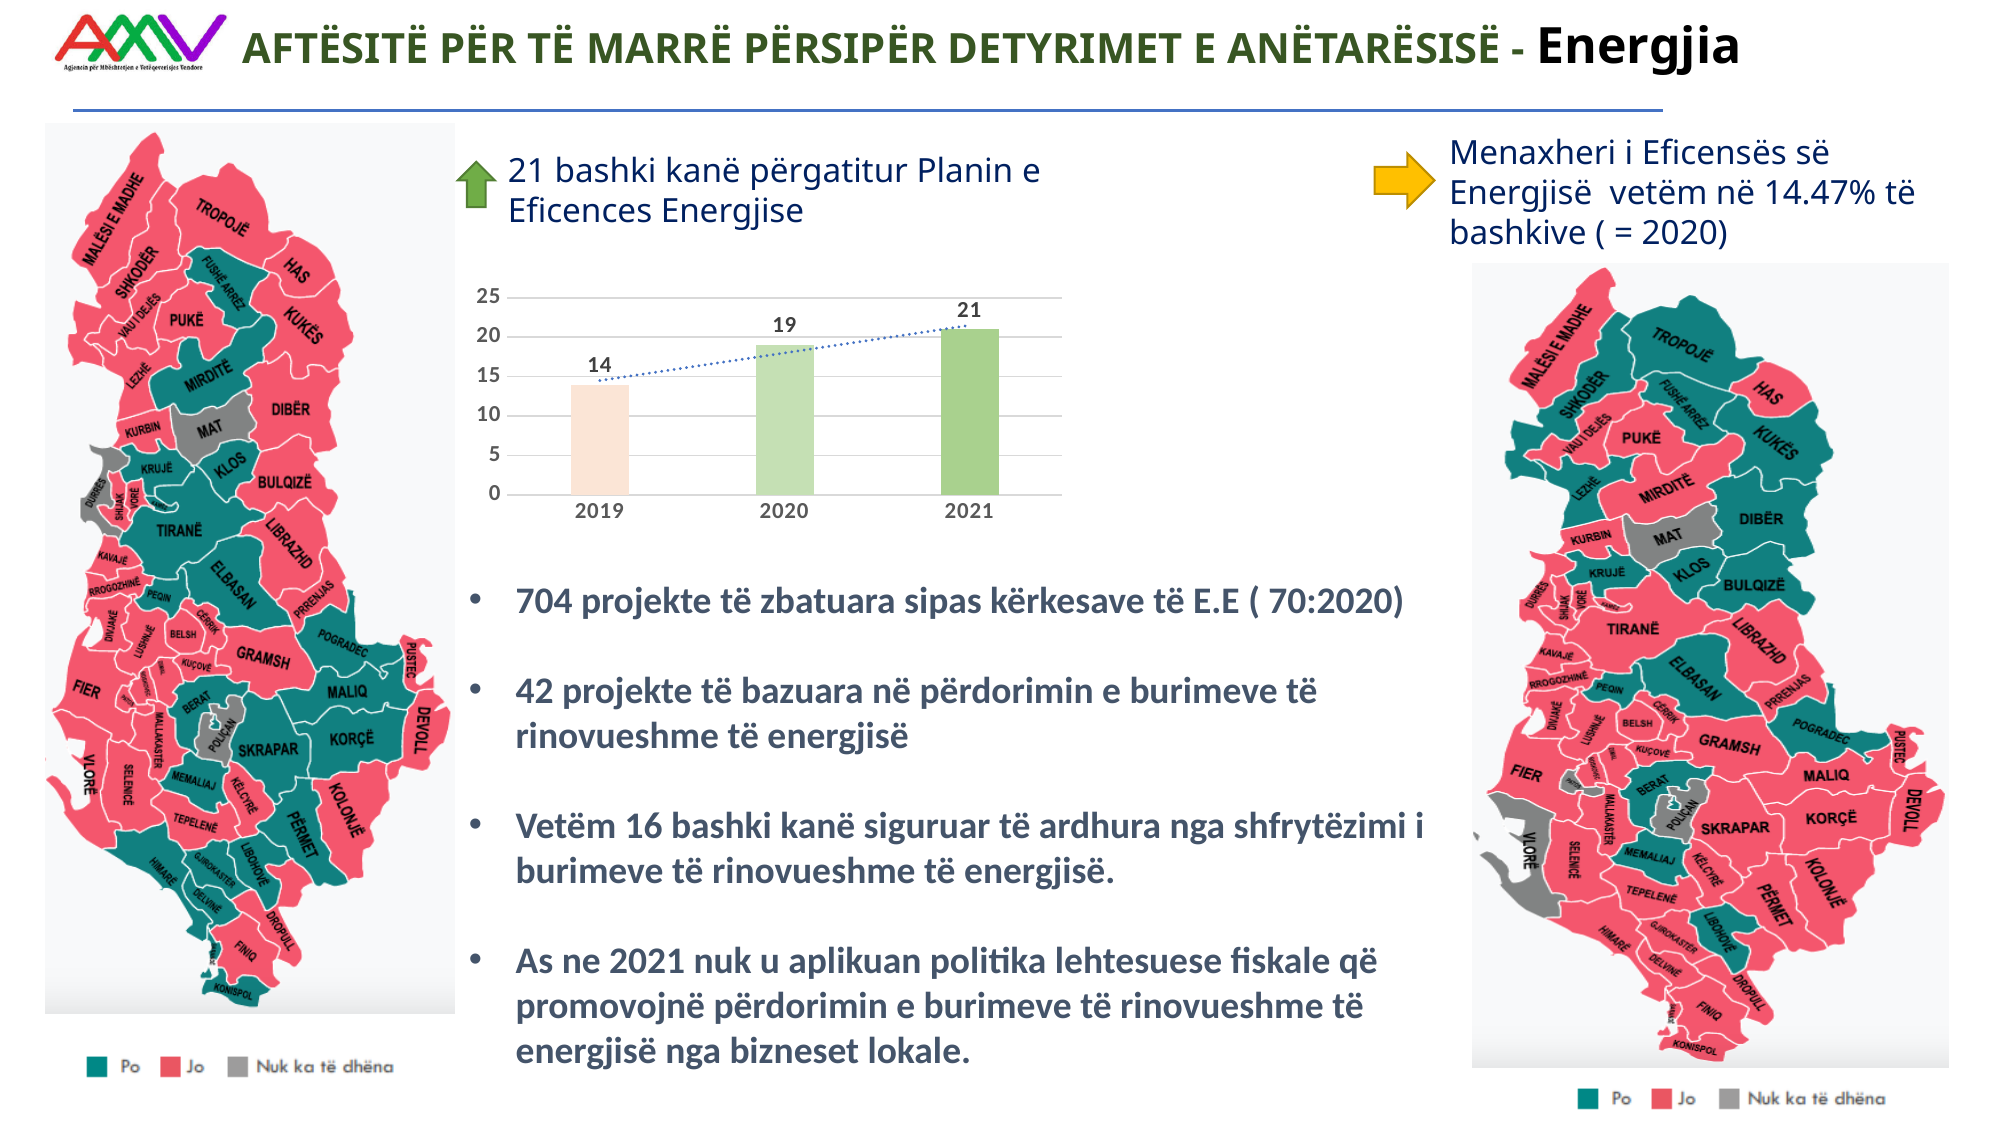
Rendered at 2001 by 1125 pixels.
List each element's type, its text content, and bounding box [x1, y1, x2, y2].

text_box [134, 81, 1860, 191]
picture [1472, 262, 1949, 1125]
text_box Menaxheri i Eficensës së Energjisë vetëm në 14.47% të bashkive ( = 2020) [1434, 123, 1998, 259]
picture [45, 123, 455, 1014]
text_box [1373, 150, 1436, 210]
picture [72, 1035, 422, 1093]
text_box 21 bashki kanë përgatitur Planin e Eficences Energjise [493, 142, 1131, 237]
text_box 704 projekte të zbatuara sipas kërkesave të E.E ( 70:2020) 42 projekte të bazuara në përdorimin e burimeve të rinovueshme të energjisë Vetëm 16 bashki kanë siguruar të ardhura nga shfrytëzimi i burimeve të rinovueshme të energjisë. As ne 2021 nuk u aplikuan politika lehtesuese fiskale që promovojnë përdorimin e burimeve të rinovueshme të energjisë nga bizneset lokale. [454, 568, 1454, 1079]
text_box AFTËSITË PËR TË MARRË PËRSIPËR DETYRIMET E ANËTARËSISË - Energjia [227, 6, 2000, 97]
text_box [455, 160, 498, 209]
chart [464, 281, 1075, 530]
picture [37, 6, 227, 75]
